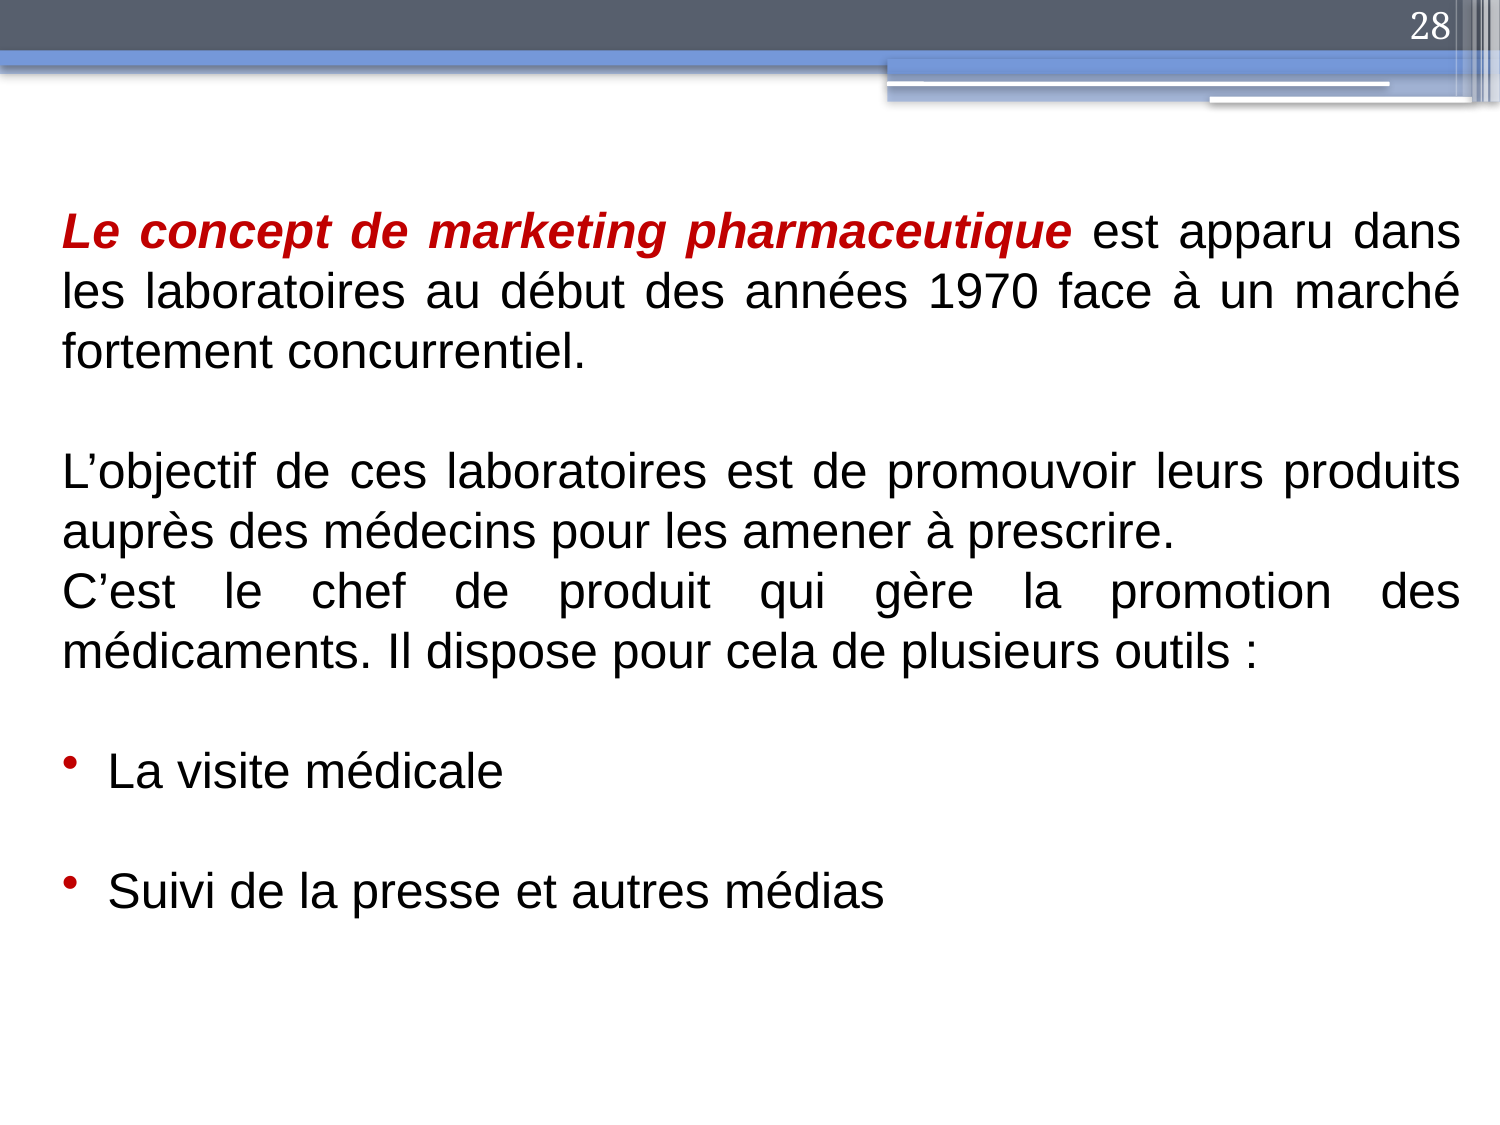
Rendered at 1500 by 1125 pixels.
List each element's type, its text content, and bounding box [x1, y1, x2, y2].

slide_number 28 [1341, 0, 1466, 61]
text_box Le concept de marketing pharmaceutique est apparu dans les laboratoires au début des années 1970 face à un marché fortement concurrentiel. L’objectif de ces laboratoires est de promouvoir leurs produits auprès des médecins pour les amener à prescrire. C’est le chef de produit qui gère la promotion des médicaments. Il dispose pour cela de plusieurs outils : La visite médicale Suivi de la presse et autres médias [46, 191, 1477, 926]
